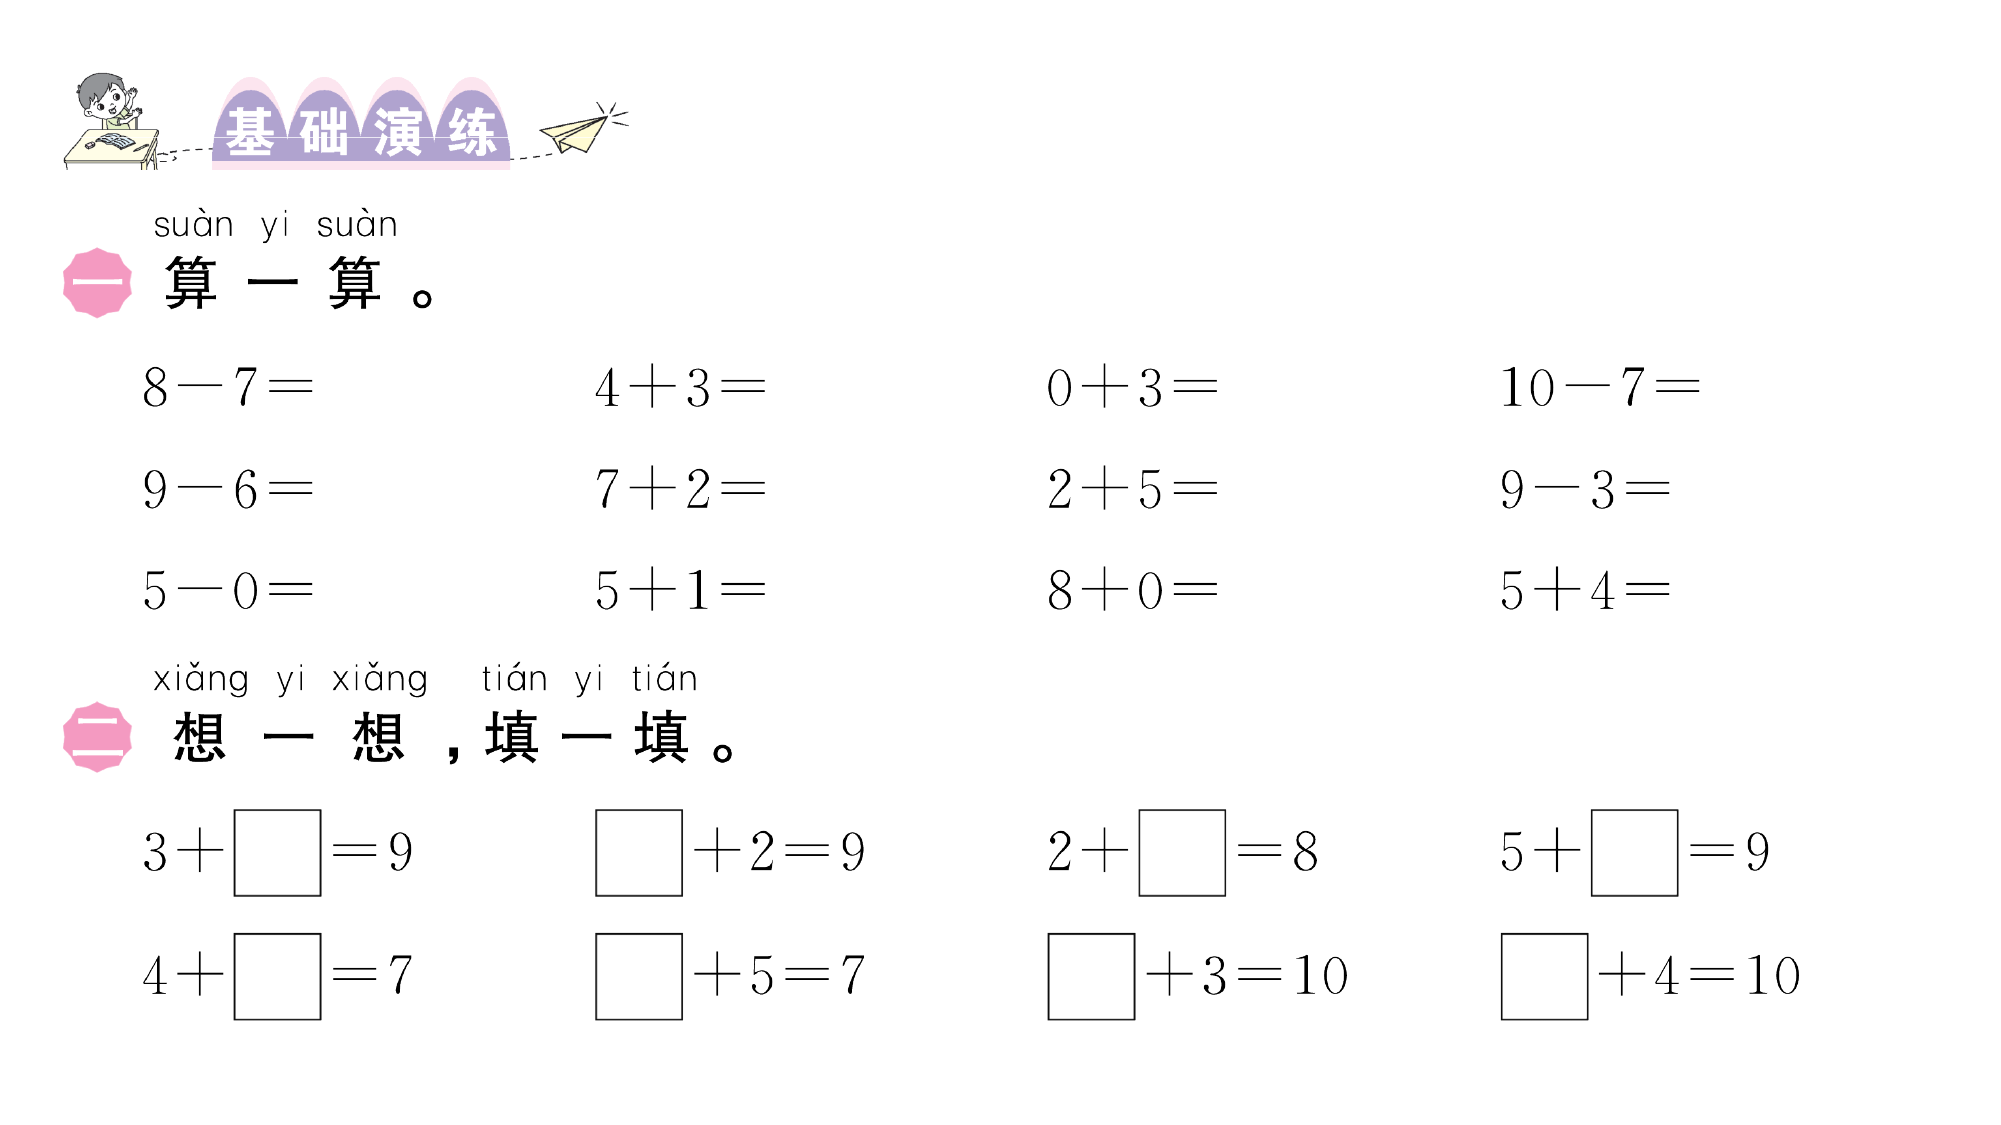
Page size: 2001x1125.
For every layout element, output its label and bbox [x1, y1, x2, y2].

picture [58, 58, 1949, 1037]
